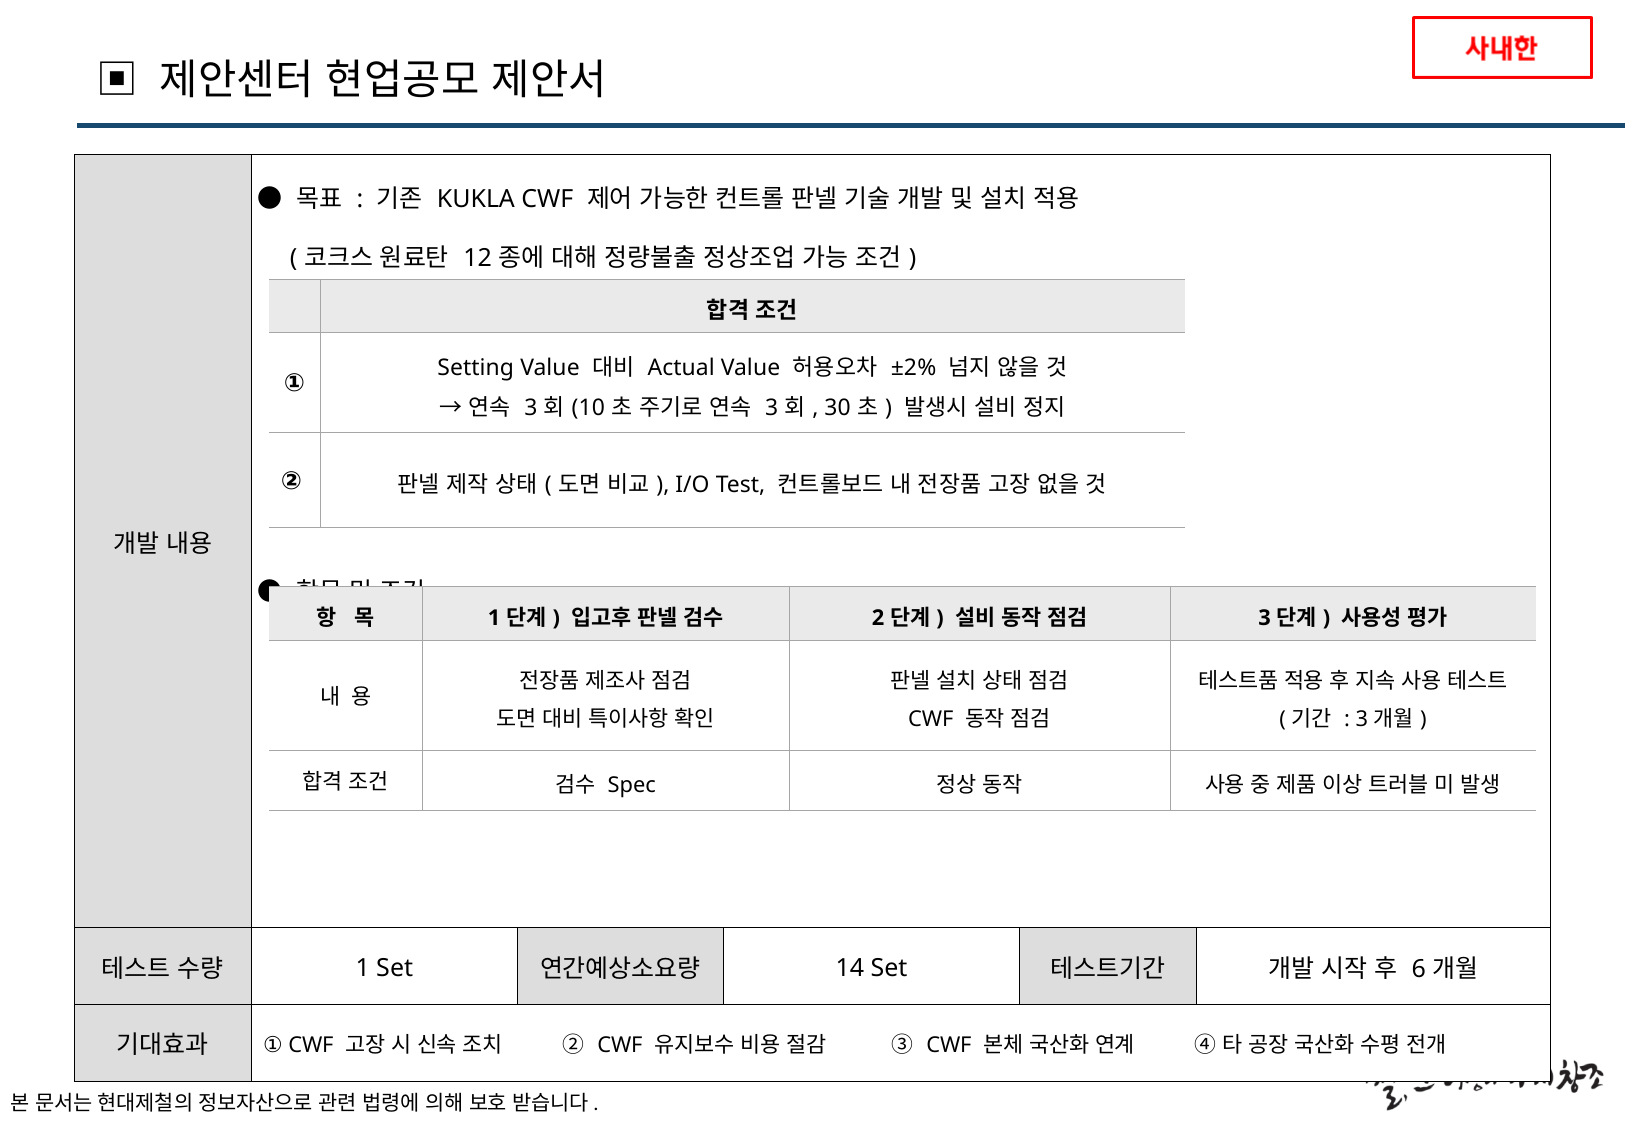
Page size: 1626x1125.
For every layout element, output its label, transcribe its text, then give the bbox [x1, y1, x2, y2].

table_cell 연간예상소요량 [518, 928, 723, 1004]
picture [1361, 1051, 1610, 1116]
table_cell ① CWF 고장 시 신속 조치 ② CWF 유지보수 비용 절감 ③ CWF 본체 국산화 연계 ④ 타 공장 국산화 수평 전개 [252, 1005, 1550, 1081]
table_header 합격 조건 [321, 280, 1185, 332]
table_cell 합격 조건 [269, 751, 422, 810]
picture [1412, 16, 1593, 81]
table_cell 테스트기간 [1020, 928, 1196, 1004]
table_cell 사용 중 제품 이상 트러블 미 발생 [1171, 751, 1536, 810]
table_cell 검수 Spec [423, 751, 789, 810]
table_cell 개발 시작 후 6개월 [1197, 928, 1550, 1004]
table_cell 1 Set [252, 928, 517, 1004]
table_cell ② [269, 433, 320, 527]
text_box ▣ 제안센터 현업공모 제안서 [81, 45, 1297, 114]
table_cell 14 Set [724, 928, 1019, 1004]
table_cell 판넬 설치 상태 점검 CWF 동작 점검 [790, 641, 1170, 750]
table_cell 판넬 제작 상태(도면 비교), I/O Test, 컨트롤보드 내 전장품 고장 없을 것 [321, 433, 1185, 527]
table_cell 테스트품 적용 후 지속 사용 테스트 (기간 : 3개월) [1171, 641, 1536, 750]
table_cell ① [269, 333, 320, 432]
table_header 개발 내용 [75, 155, 251, 927]
table_header 1단계) 입고후 판넬 검수 [423, 587, 789, 640]
table_cell 정상 동작 [790, 751, 1170, 810]
table_header 항 목 [269, 587, 422, 640]
table_header 3단계) 사용성 평가 [1171, 587, 1536, 640]
table_cell 전장품 제조사 점검 도면 대비 특이사항 확인 [423, 641, 789, 750]
table_cell Setting Value 대비 Actual Value 허용오차 ±2% 넘지 않을 것 → 연속 3회(10초 주기로 연속 3회, 30초) 발생시 설비 정지 [321, 333, 1185, 432]
table_cell 테스트 수량 [75, 928, 251, 1004]
table_cell 내 용 [269, 641, 422, 750]
table_header 2단계) 설비 동작 점검 [790, 587, 1170, 640]
table_cell 기대효과 [75, 1005, 251, 1081]
table_header ● 목표 : 기존 KUKLA CWF 제어 가능한 컨트롤 판넬 기술 개발 및 설치 적용 (코크스 원료탄 12종에 대해 정량불출 정상조업 가능 조건) ● 항목 및 조건 [252, 155, 1550, 927]
table_header [269, 280, 320, 332]
